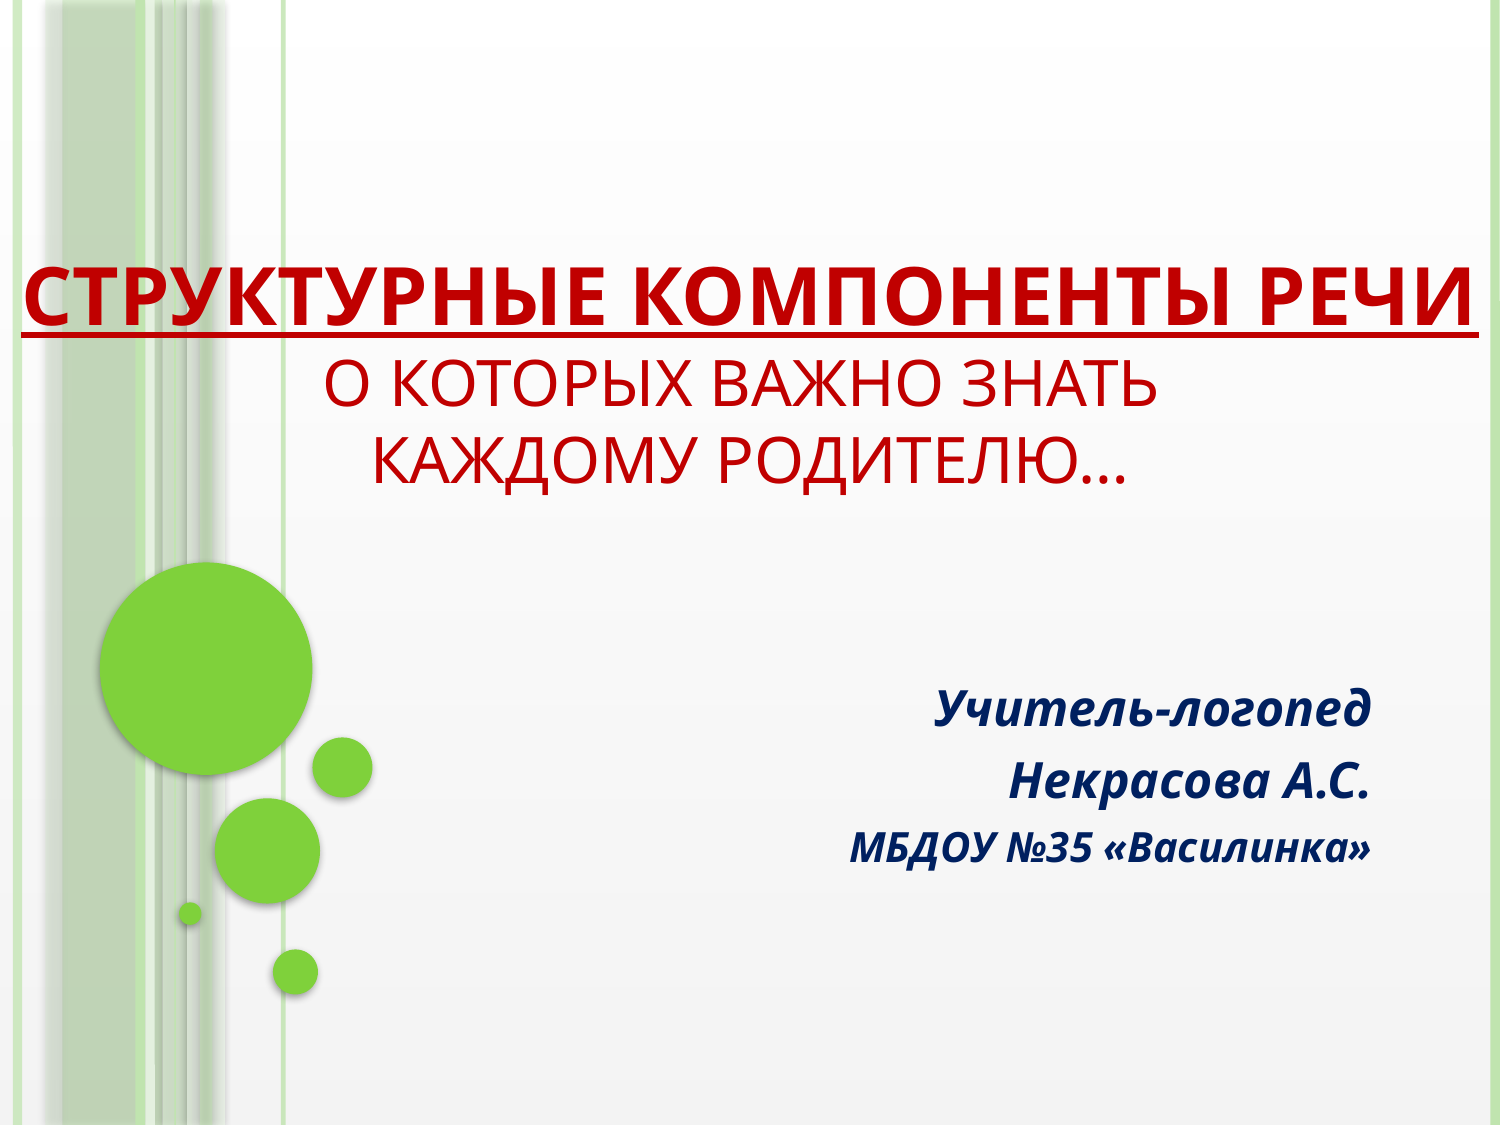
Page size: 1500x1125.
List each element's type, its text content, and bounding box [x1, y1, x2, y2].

title Структурные компоненты речи о которых важно знать каждому родителю… [0, 137, 1500, 504]
subtitle Учитель-логопед Некрасова А.С. МБДОУ №35 «Василинка» [375, 668, 1388, 953]
